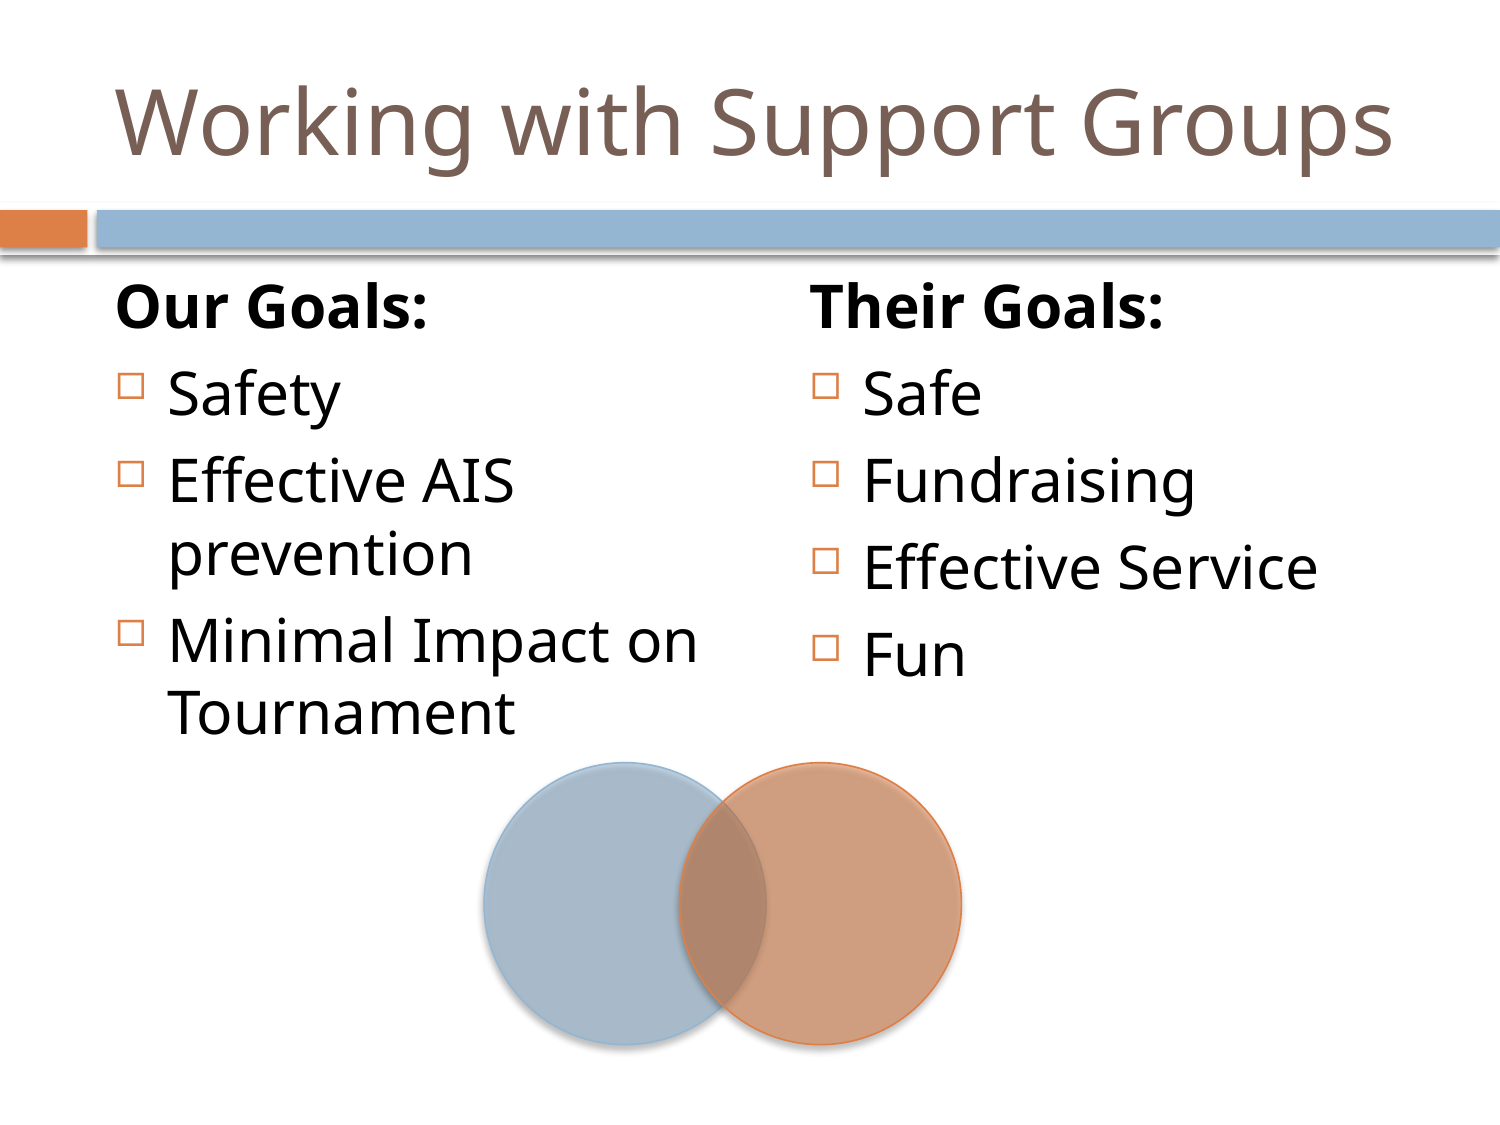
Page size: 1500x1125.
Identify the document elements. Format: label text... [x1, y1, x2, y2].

text_box [678, 761, 963, 1046]
title Working with Support Groups [99, 37, 1438, 200]
list Our Goals: Safety Effective AIS prevention Minimal Impact on Tournament [99, 260, 738, 1011]
text_box [483, 761, 721, 1046]
list Their Goals: Safe Fundraising Effective Service Fun [794, 260, 1433, 1011]
